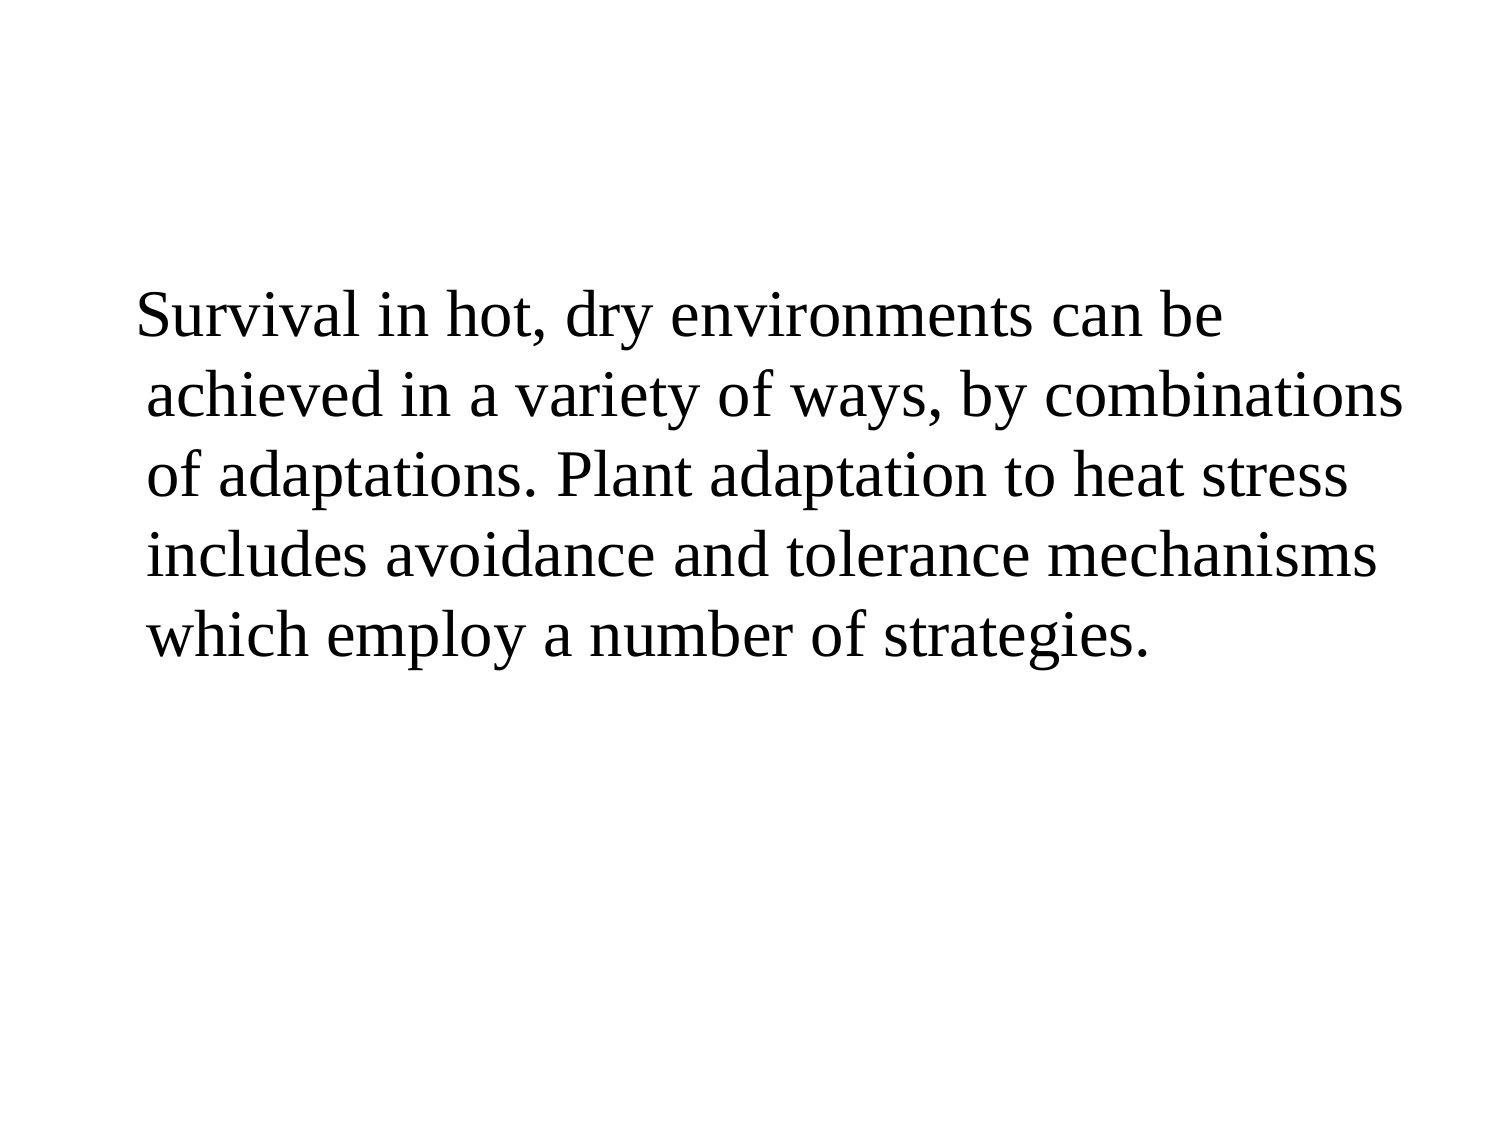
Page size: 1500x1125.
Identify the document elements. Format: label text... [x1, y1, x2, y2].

list Survival in hot, dry environments can be achieved in a variety of ways, by combinations of adaptations. Plant adaptation to heat stress includes avoidance and tolerance mechanisms which employ a number of strategies. [75, 262, 1425, 1005]
